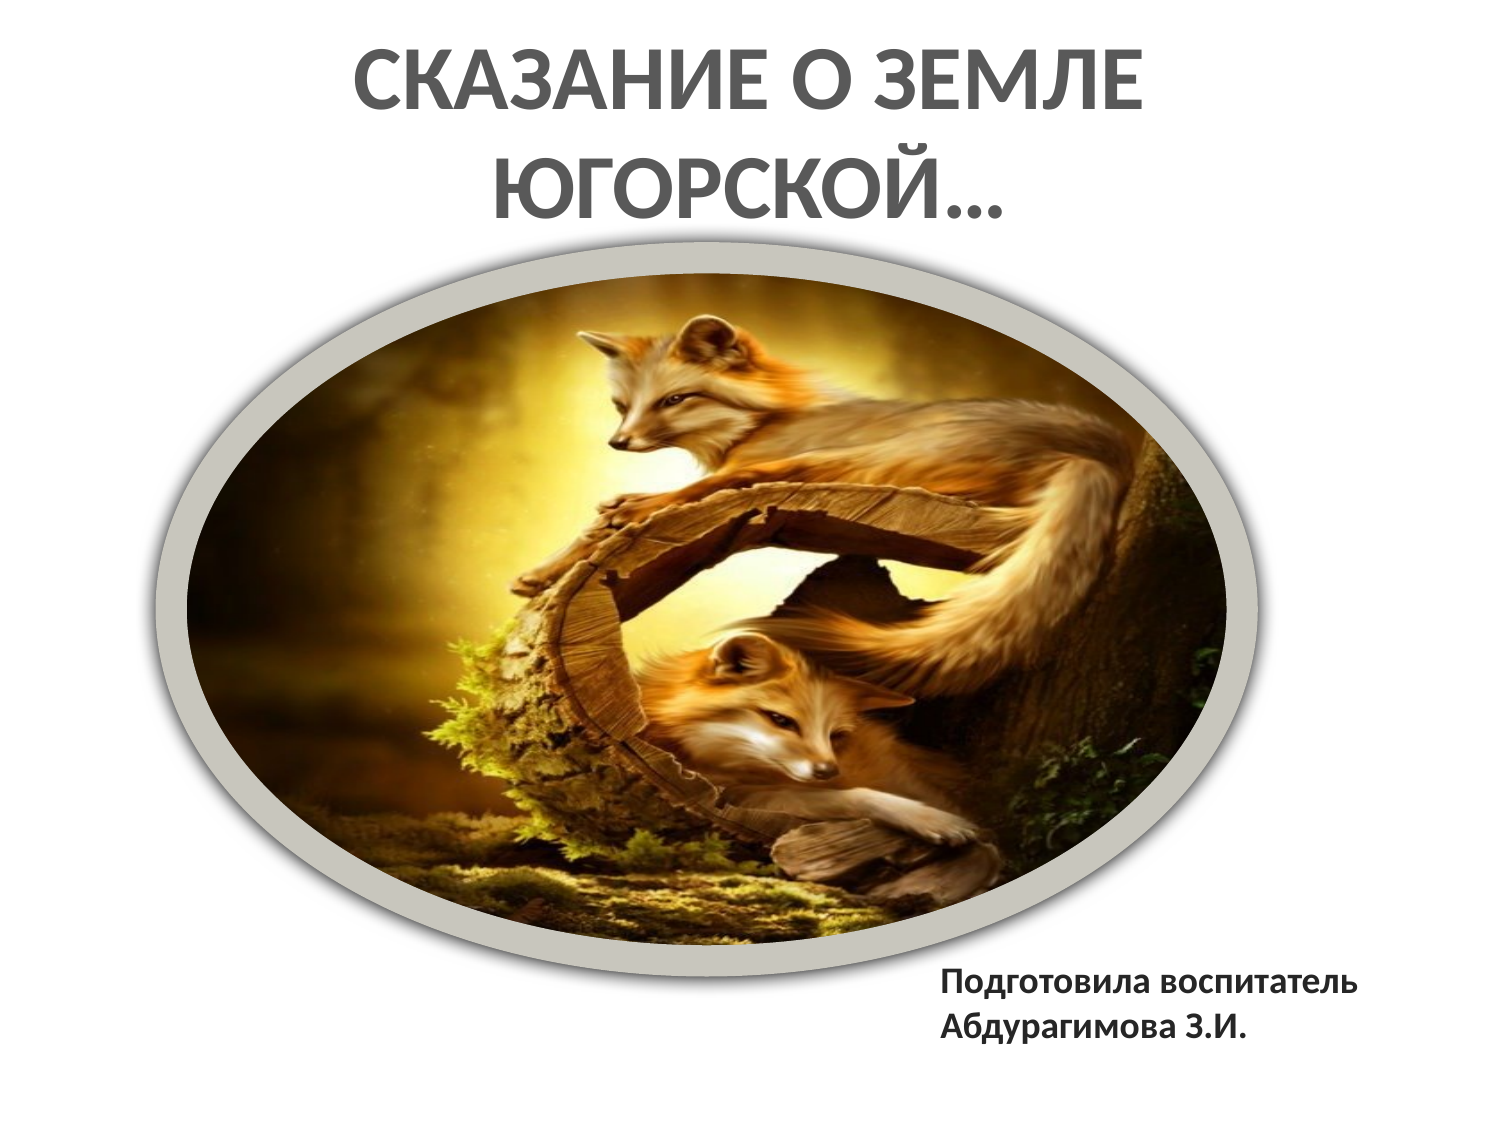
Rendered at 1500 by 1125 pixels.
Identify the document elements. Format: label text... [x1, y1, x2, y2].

title СКАЗАНИЕ О ЗЕМЛЕ ЮГОРСКОЙ… [112, 0, 1388, 272]
picture [170, 257, 1243, 962]
text_box Подготовила воспитатель Абдурагимова З.И. [925, 949, 1454, 1054]
